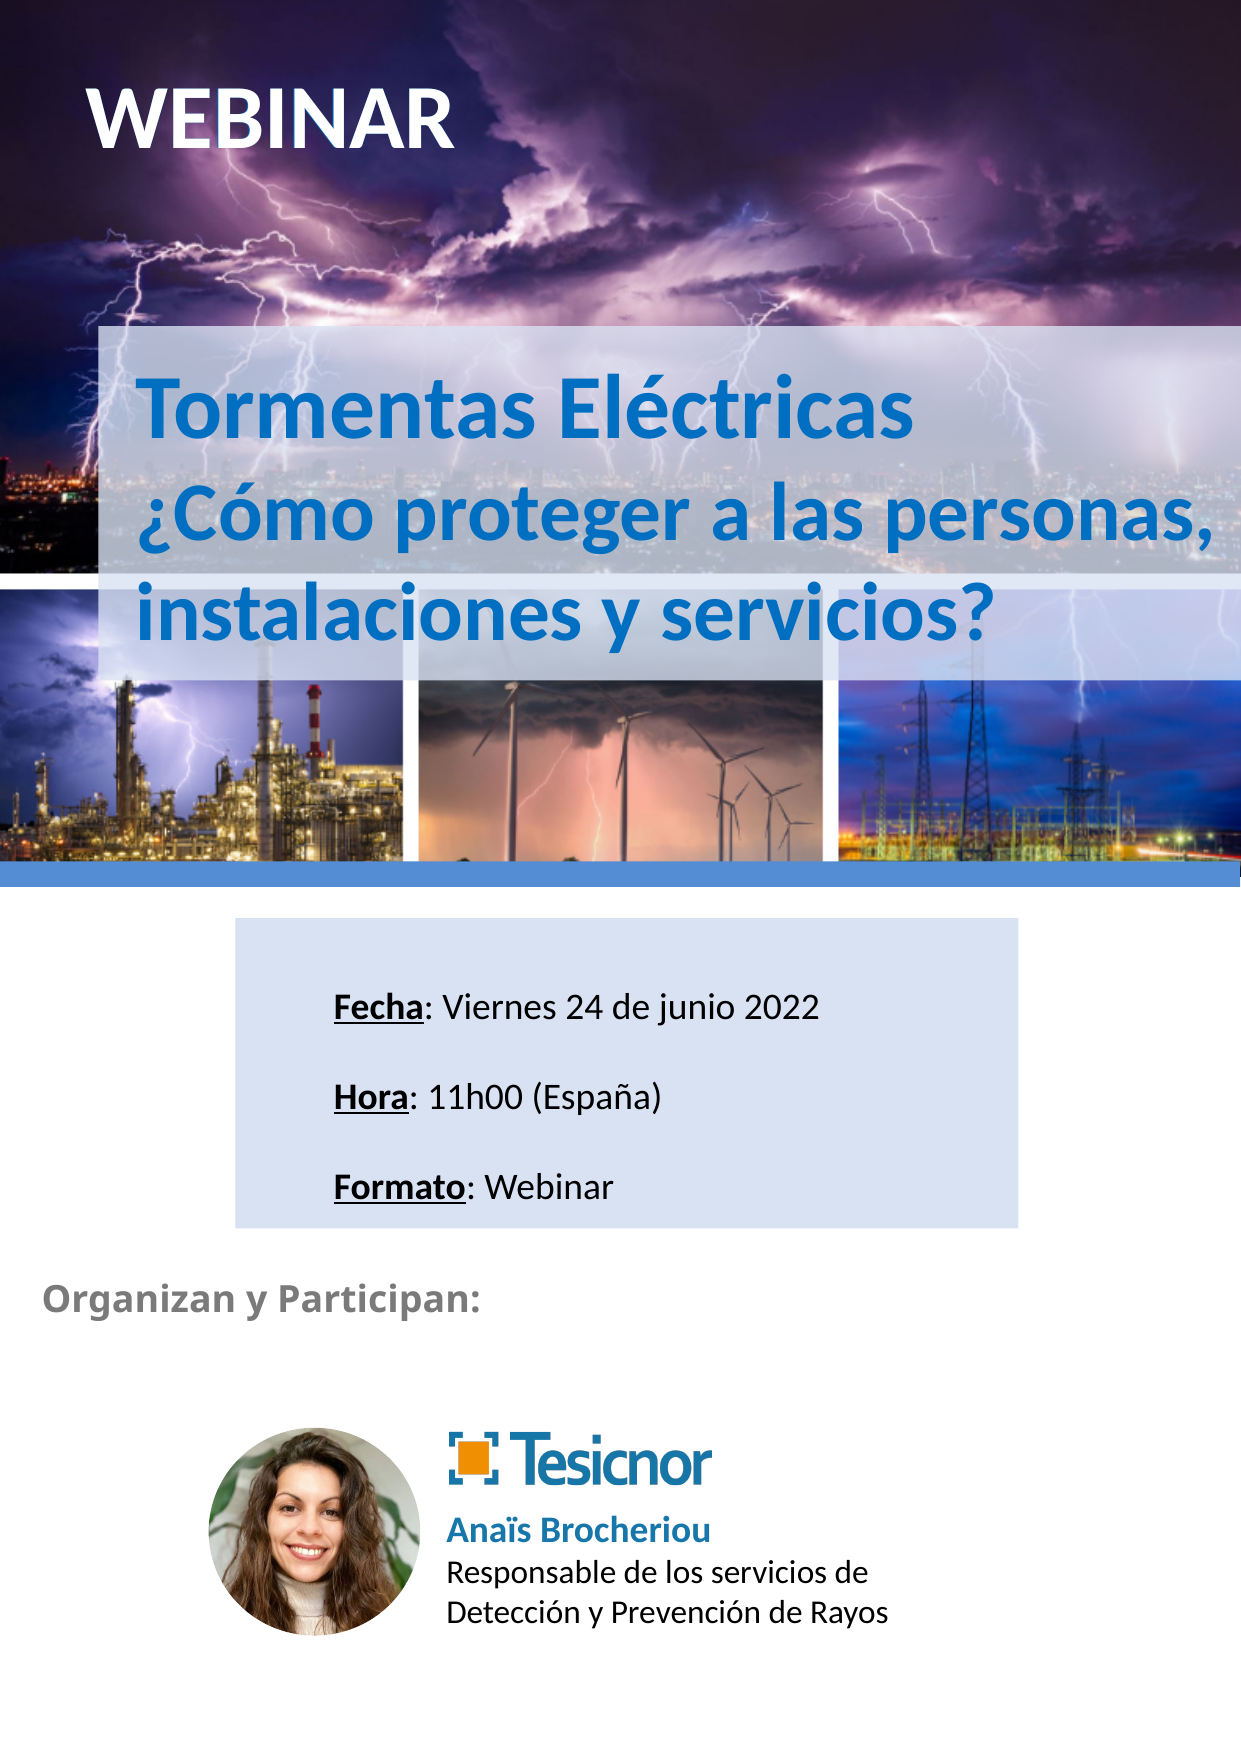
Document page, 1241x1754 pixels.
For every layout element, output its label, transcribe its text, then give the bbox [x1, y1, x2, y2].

text_box [207, 1426, 422, 1637]
text_box [0, 860, 1241, 888]
text_box Tormentas Eléctricas ¿Cómo proteger a las personas, instalaciones y servicios? [120, 339, 1241, 665]
text_box Organizan y Participan: [26, 1267, 676, 1327]
text_box [0, 0, 1241, 860]
text_box Anaïs Brocheriou Responsable de los servicios de Detección y Prevención de Rayos [431, 1497, 937, 1638]
text_box [97, 325, 1241, 681]
text_box WEBINAR [70, 49, 1200, 175]
text_box Fecha: Viernes 24 de junio 2022 Hora: 11h00 (España) Formato: Webinar [319, 929, 1103, 1215]
text_box [234, 917, 1019, 1229]
picture [449, 1427, 712, 1491]
